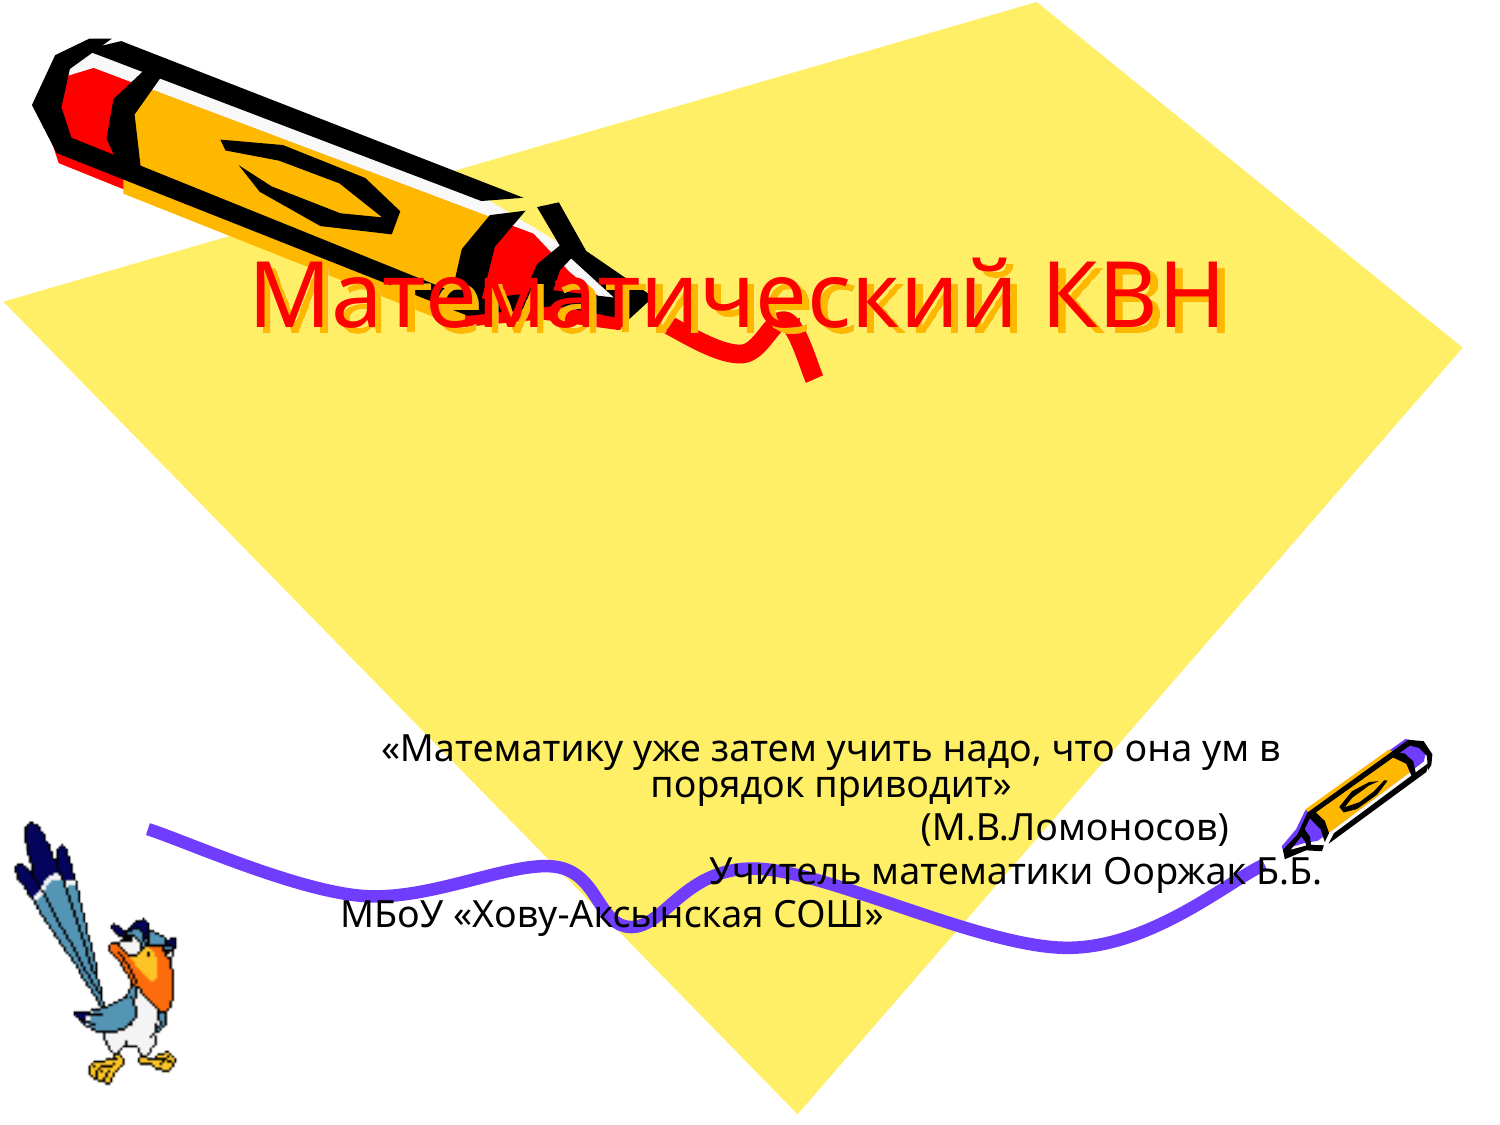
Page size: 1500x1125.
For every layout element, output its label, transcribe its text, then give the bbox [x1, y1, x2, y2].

picture [0, 812, 259, 1125]
title Математический КВН [62, 50, 1413, 354]
subtitle «Математику уже затем учить надо, что она ум в порядок приводит» (М.В.Ломоносов) Учитель математики Ооржак Б.Б. МБоУ «Хову-Аксынская СОШ» [324, 725, 1338, 969]
